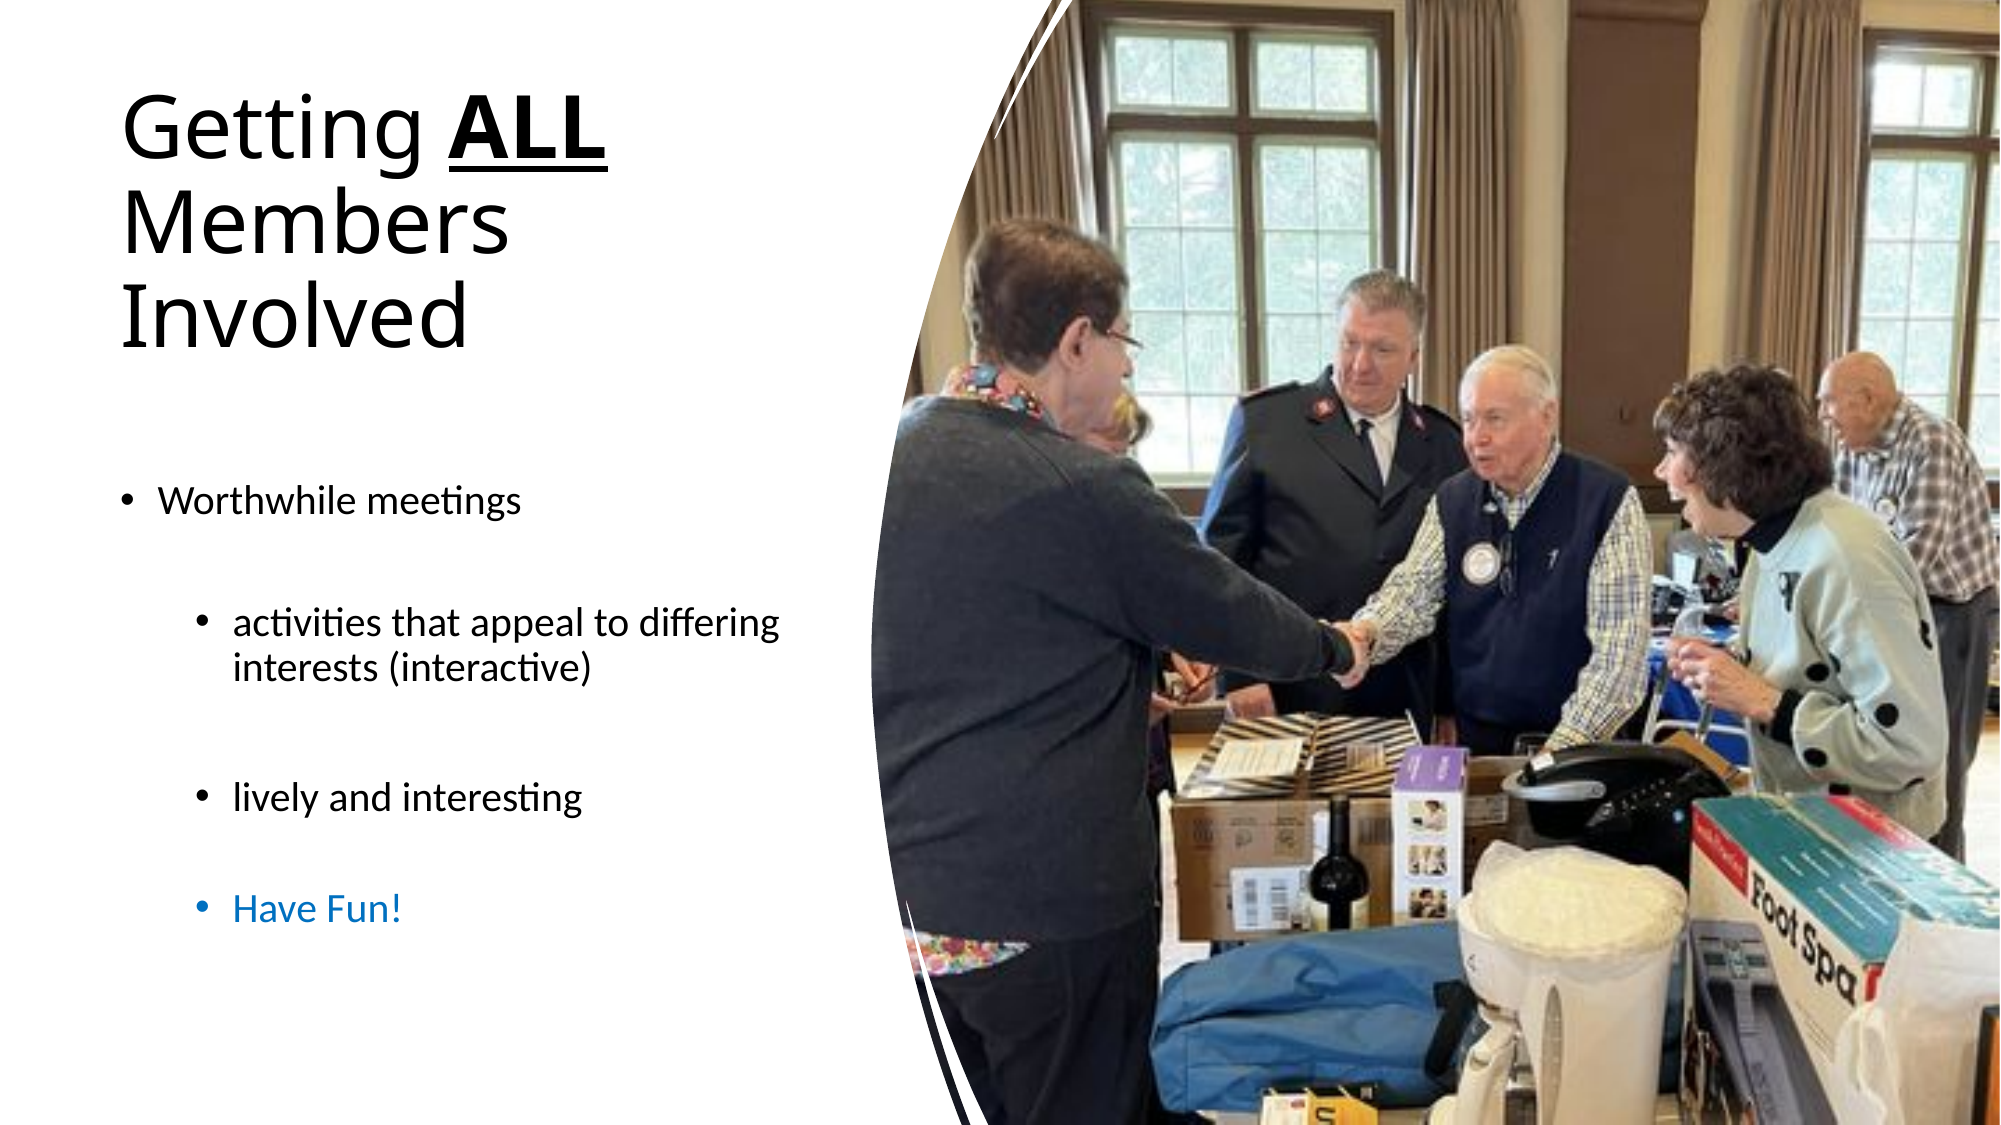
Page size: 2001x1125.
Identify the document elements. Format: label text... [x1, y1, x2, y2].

title Getting ALL Members Involved [105, 53, 822, 375]
list Worthwhile meetings activities that appeal to differing interests (interactive) lively and interesting Have Fun! [105, 471, 802, 1016]
picture [871, 0, 2000, 1125]
